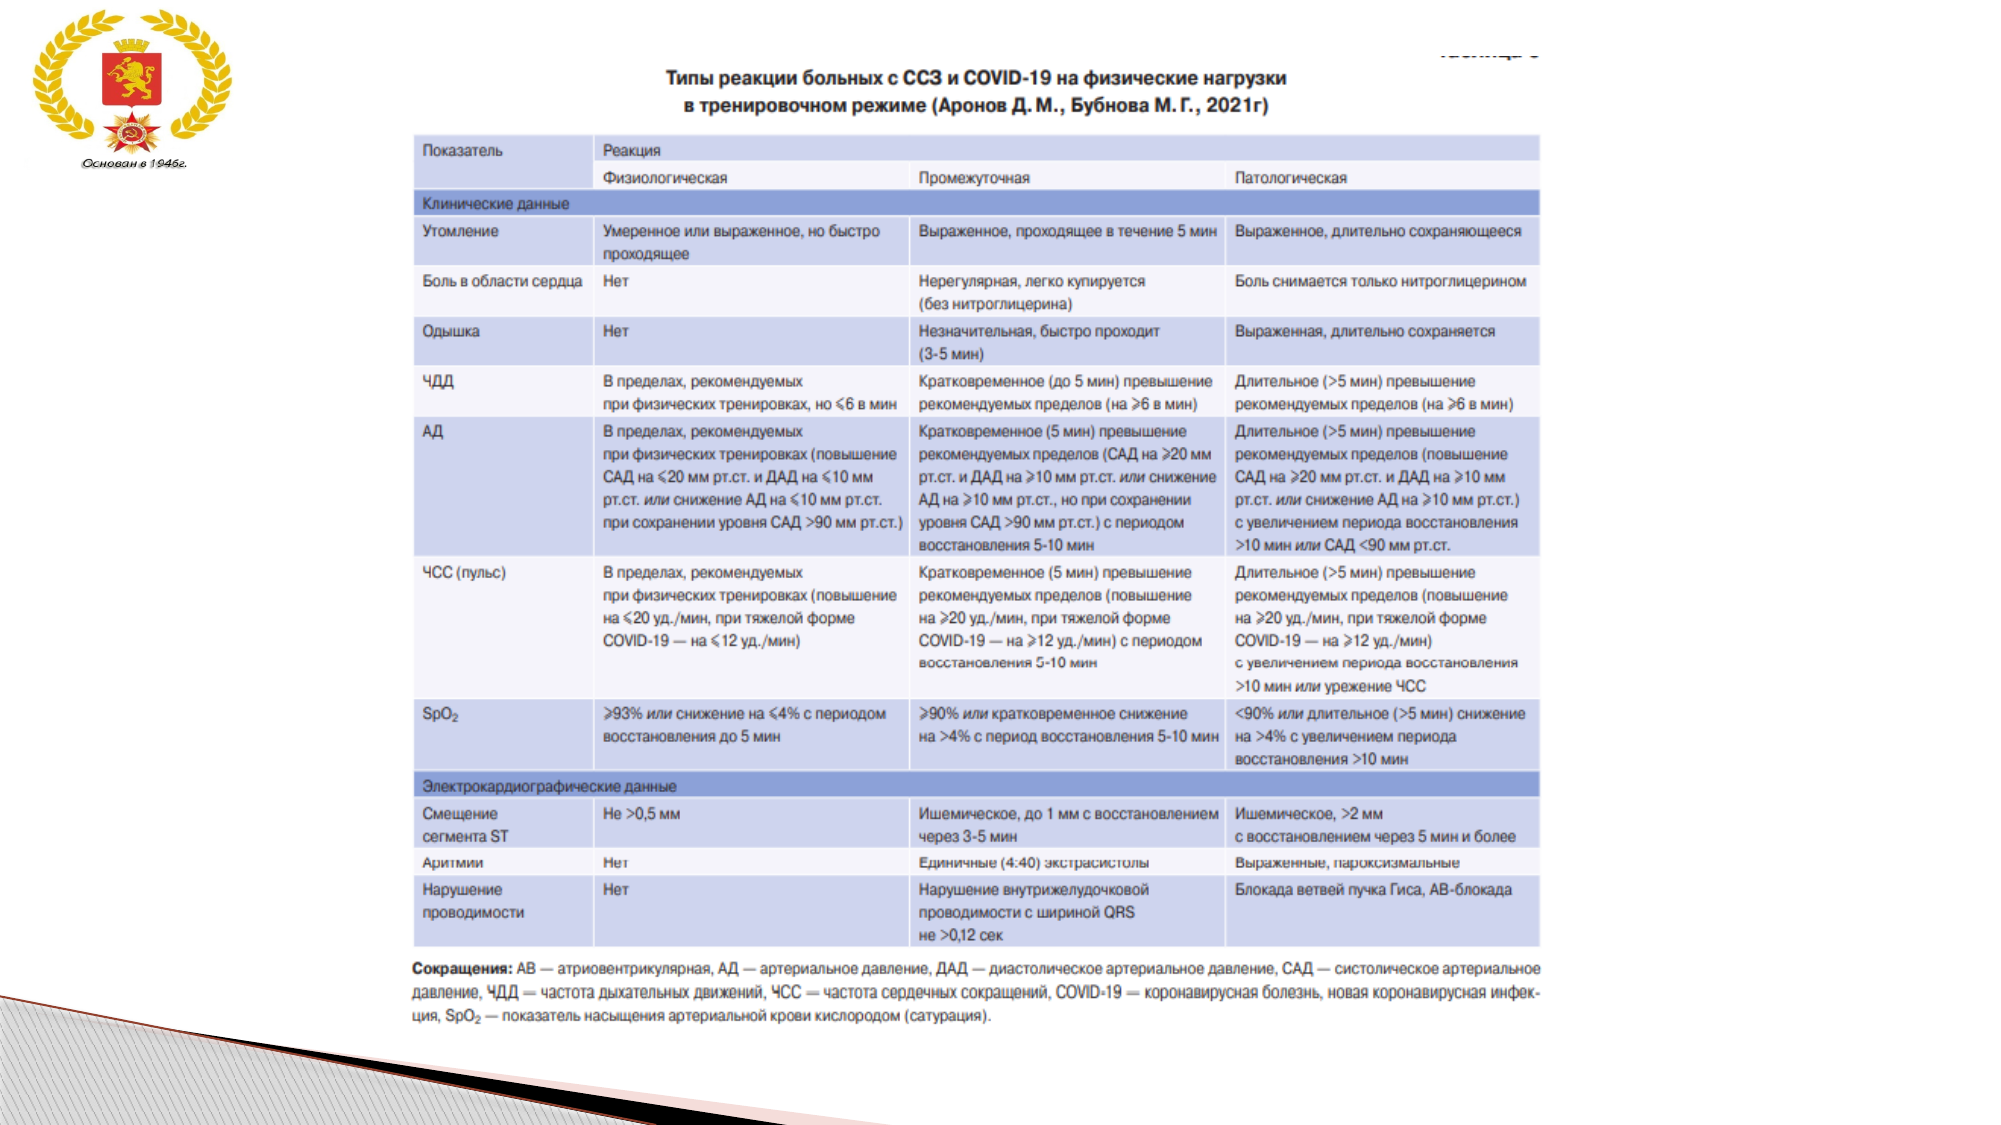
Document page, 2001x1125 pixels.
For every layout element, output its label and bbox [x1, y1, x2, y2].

picture [0, 0, 266, 183]
picture [384, 55, 1596, 1053]
